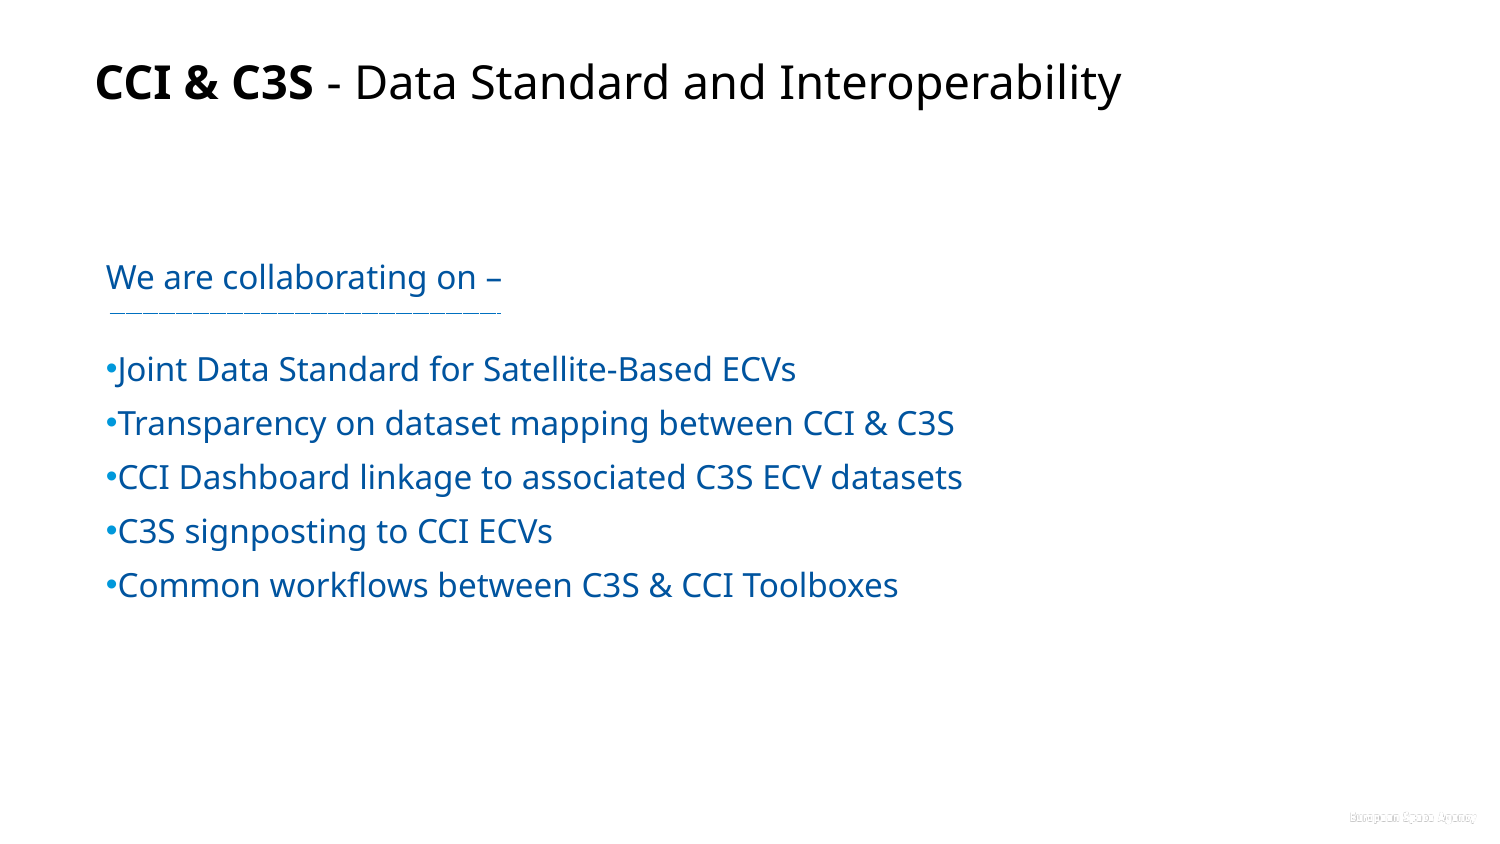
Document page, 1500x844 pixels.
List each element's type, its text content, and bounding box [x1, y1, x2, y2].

text_box We are collaborating on – Joint Data Standard for Satellite-Based ECVs Transparency on dataset mapping between CCI & C3S CCI Dashboard linkage to associated C3S ECV datasets C3S signposting to CCI ECVs Common workflows between C3S & CCI Toolboxes [90, 241, 1500, 786]
text_box CCI & C3S - Data Standard and Interoperability [79, 51, 1324, 117]
